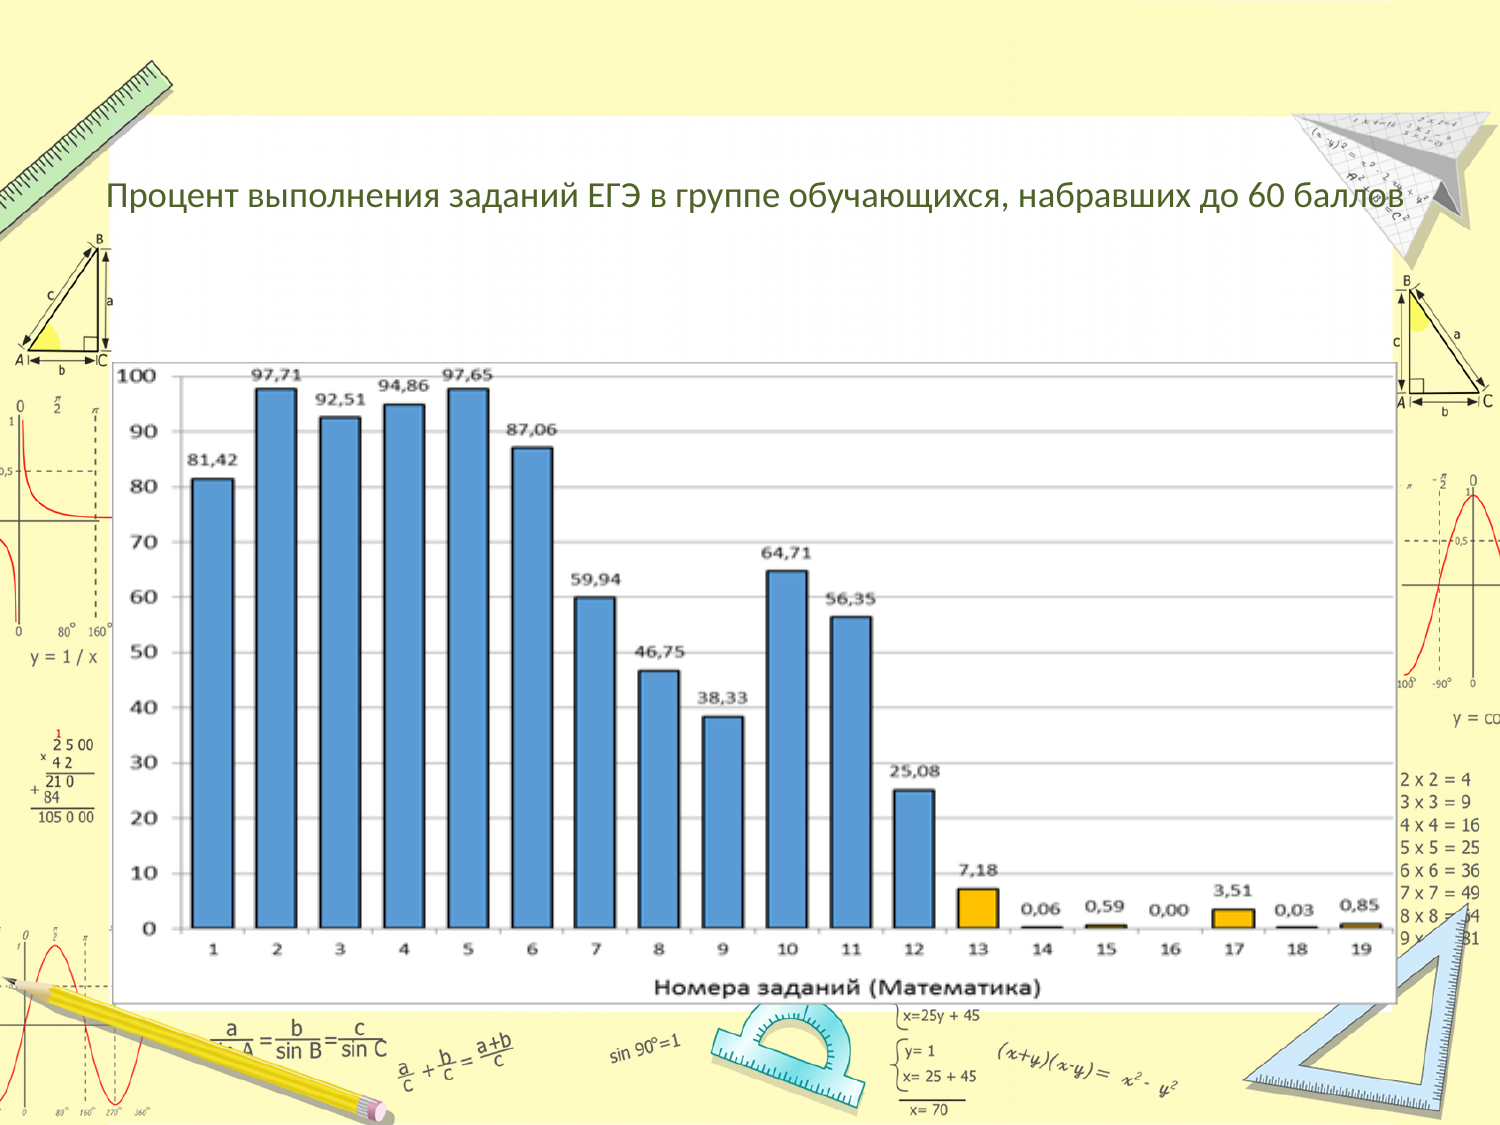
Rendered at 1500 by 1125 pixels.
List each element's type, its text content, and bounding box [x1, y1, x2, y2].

picture [0, 0, 1500, 1125]
title Процент выполнения заданий ЕГЭ в группе обучающихся, набравших до 60 баллов [80, 160, 1431, 269]
